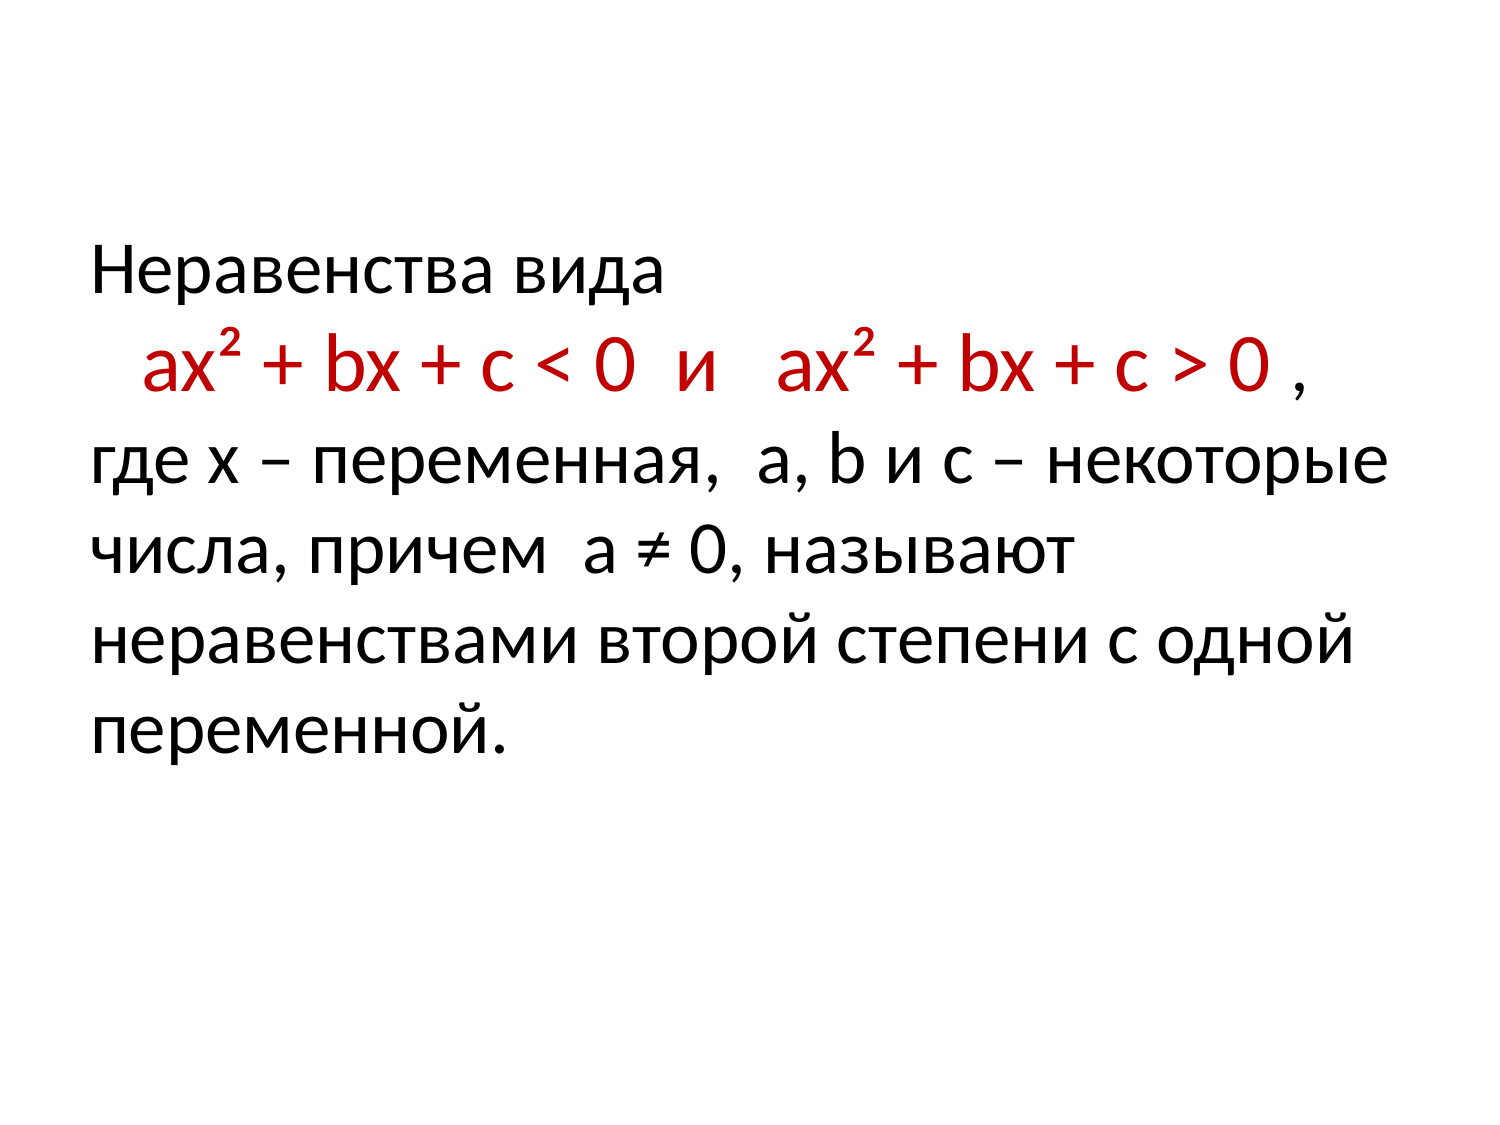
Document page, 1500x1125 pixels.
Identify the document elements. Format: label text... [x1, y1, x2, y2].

title Неравенства вида ах² + bx + c < 0 и ax² + bx + c > 0 , где х – переменная, a, b и c – некоторые числа, причем а ≠ 0, называют неравенствами второй степени с одной переменной. [75, 45, 1425, 1032]
